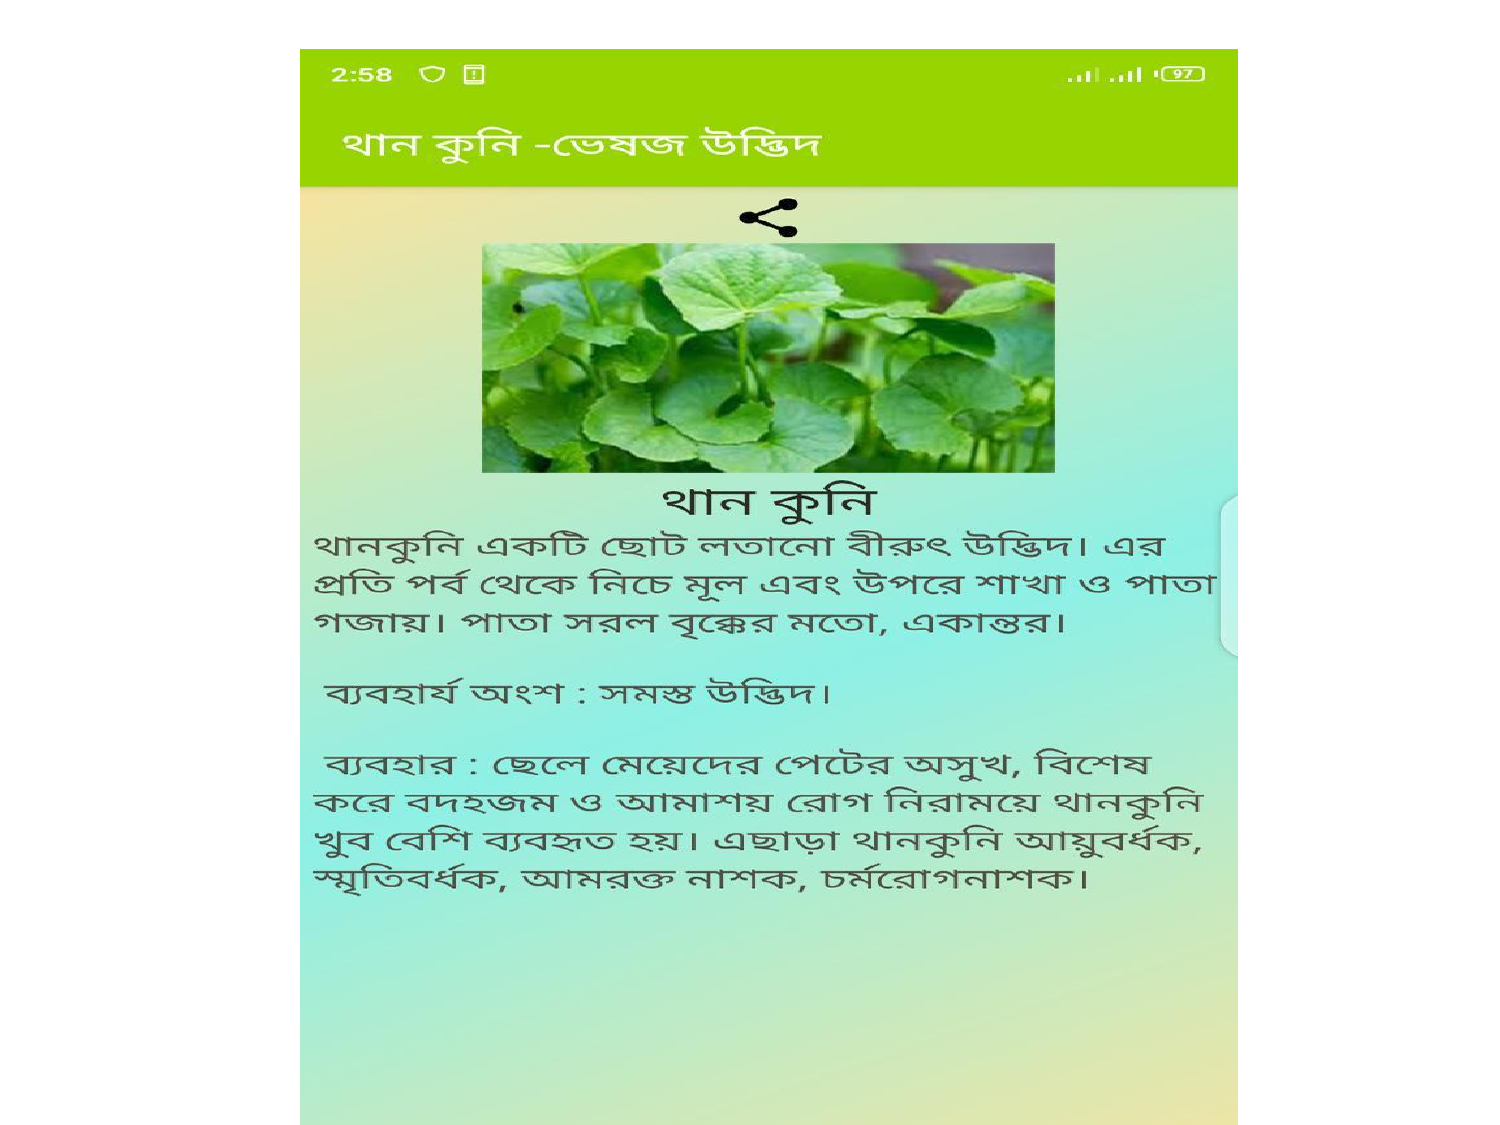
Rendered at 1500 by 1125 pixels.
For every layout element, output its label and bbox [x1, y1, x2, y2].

picture [299, 49, 1238, 1125]
